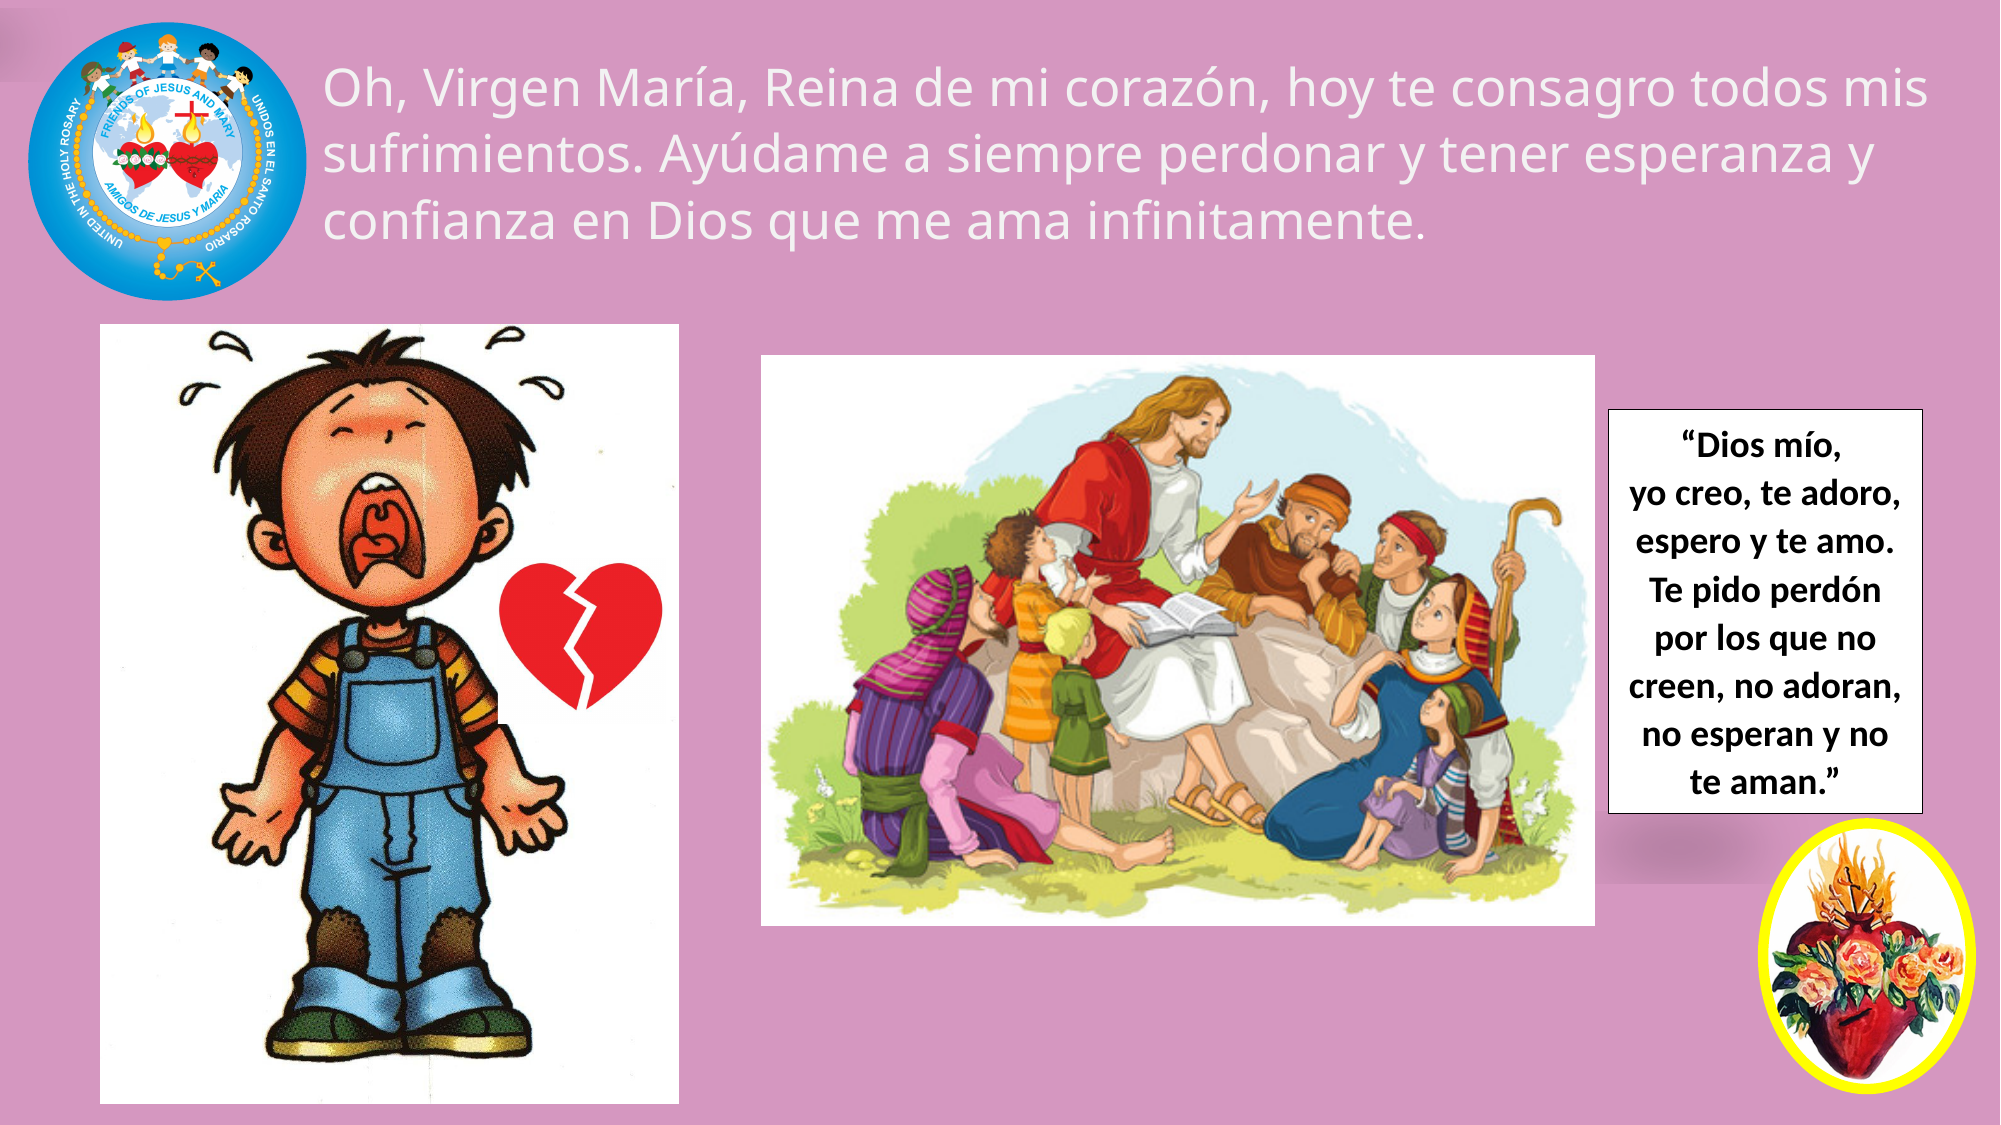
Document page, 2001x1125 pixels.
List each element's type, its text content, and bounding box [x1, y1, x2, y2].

picture [1769, 829, 1965, 1083]
picture [100, 324, 679, 1104]
text_box “Dios mío, yo creo, te adoro, espero y te amo. Te pido perdón por los que no creen, no adoran, no esperan y no te aman.” [1608, 409, 1923, 814]
picture [58, 35, 277, 286]
picture [761, 355, 1595, 927]
text_box Oh, Virgen María, Reina de mi corazón, hoy te consagro todos mis sufrimientos. Ayúdame a siempre perdonar y tener esperanza y confianza en Dios que me ama infinitamente. [308, 42, 1948, 258]
